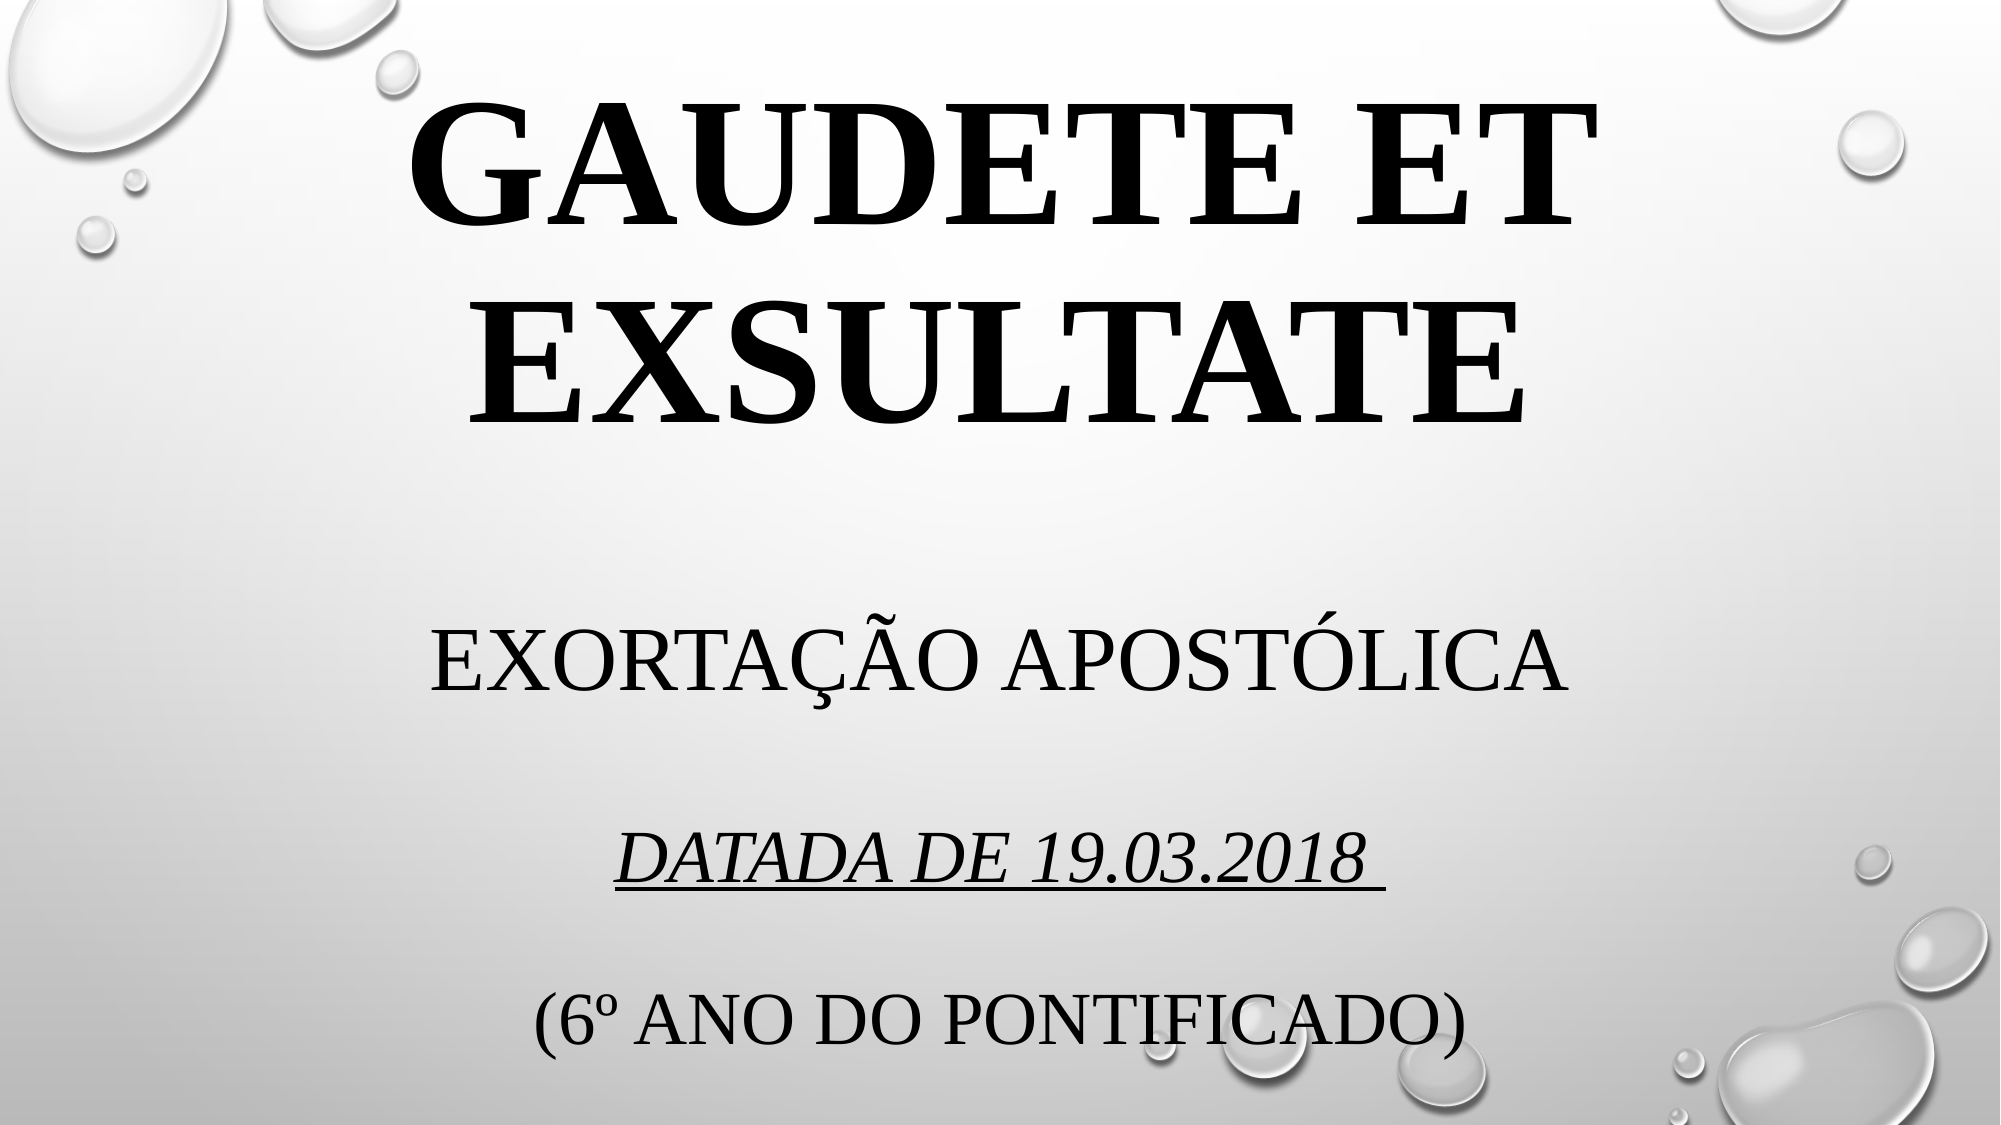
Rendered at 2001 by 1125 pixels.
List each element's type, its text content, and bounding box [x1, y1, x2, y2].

title GAUDETE ET EXSULTATE Exortação apostólica datada de 19.03.2018 (6º ano do pontificado) [43, 26, 1958, 1101]
picture [0, 0, 2000, 1125]
